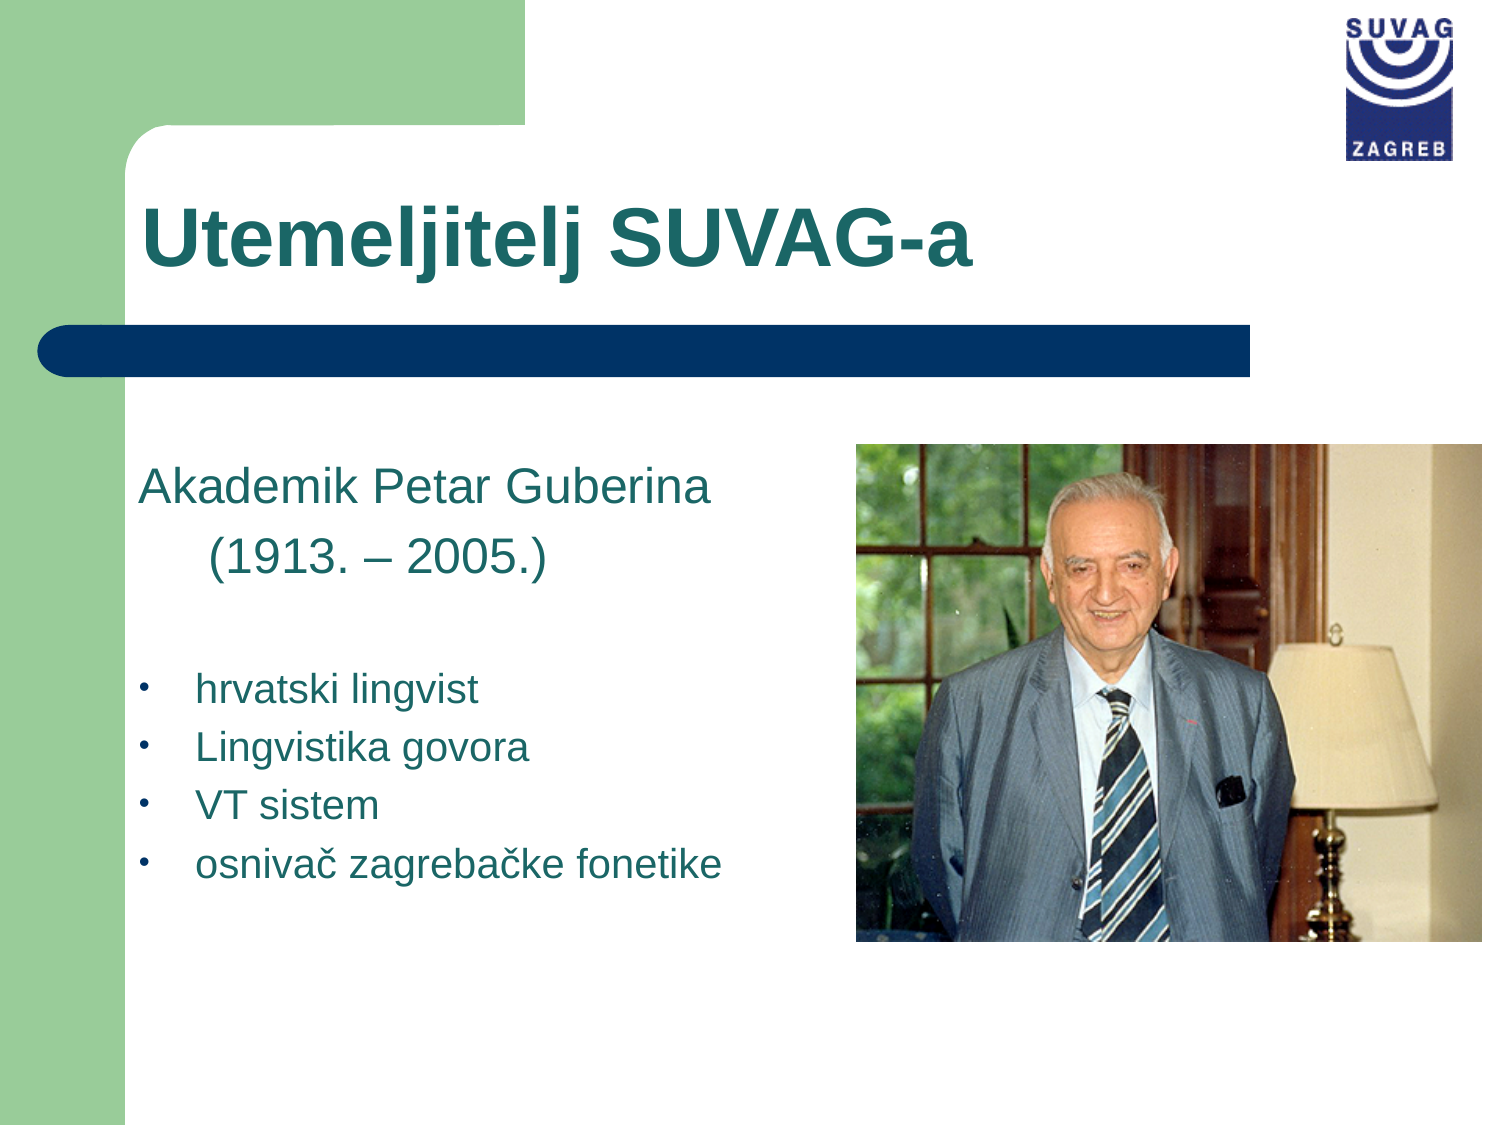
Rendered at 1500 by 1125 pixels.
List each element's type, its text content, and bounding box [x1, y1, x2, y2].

picture [1345, 18, 1453, 161]
title Utemeljitelj SUVAG-a [125, 101, 1298, 293]
list Akademik Petar Guberina (1913. – 2005.) hrvatski lingvist Lingvistika govora VT sistem osnivač zagrebačke fonetike [123, 445, 822, 1125]
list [856, 444, 1482, 942]
